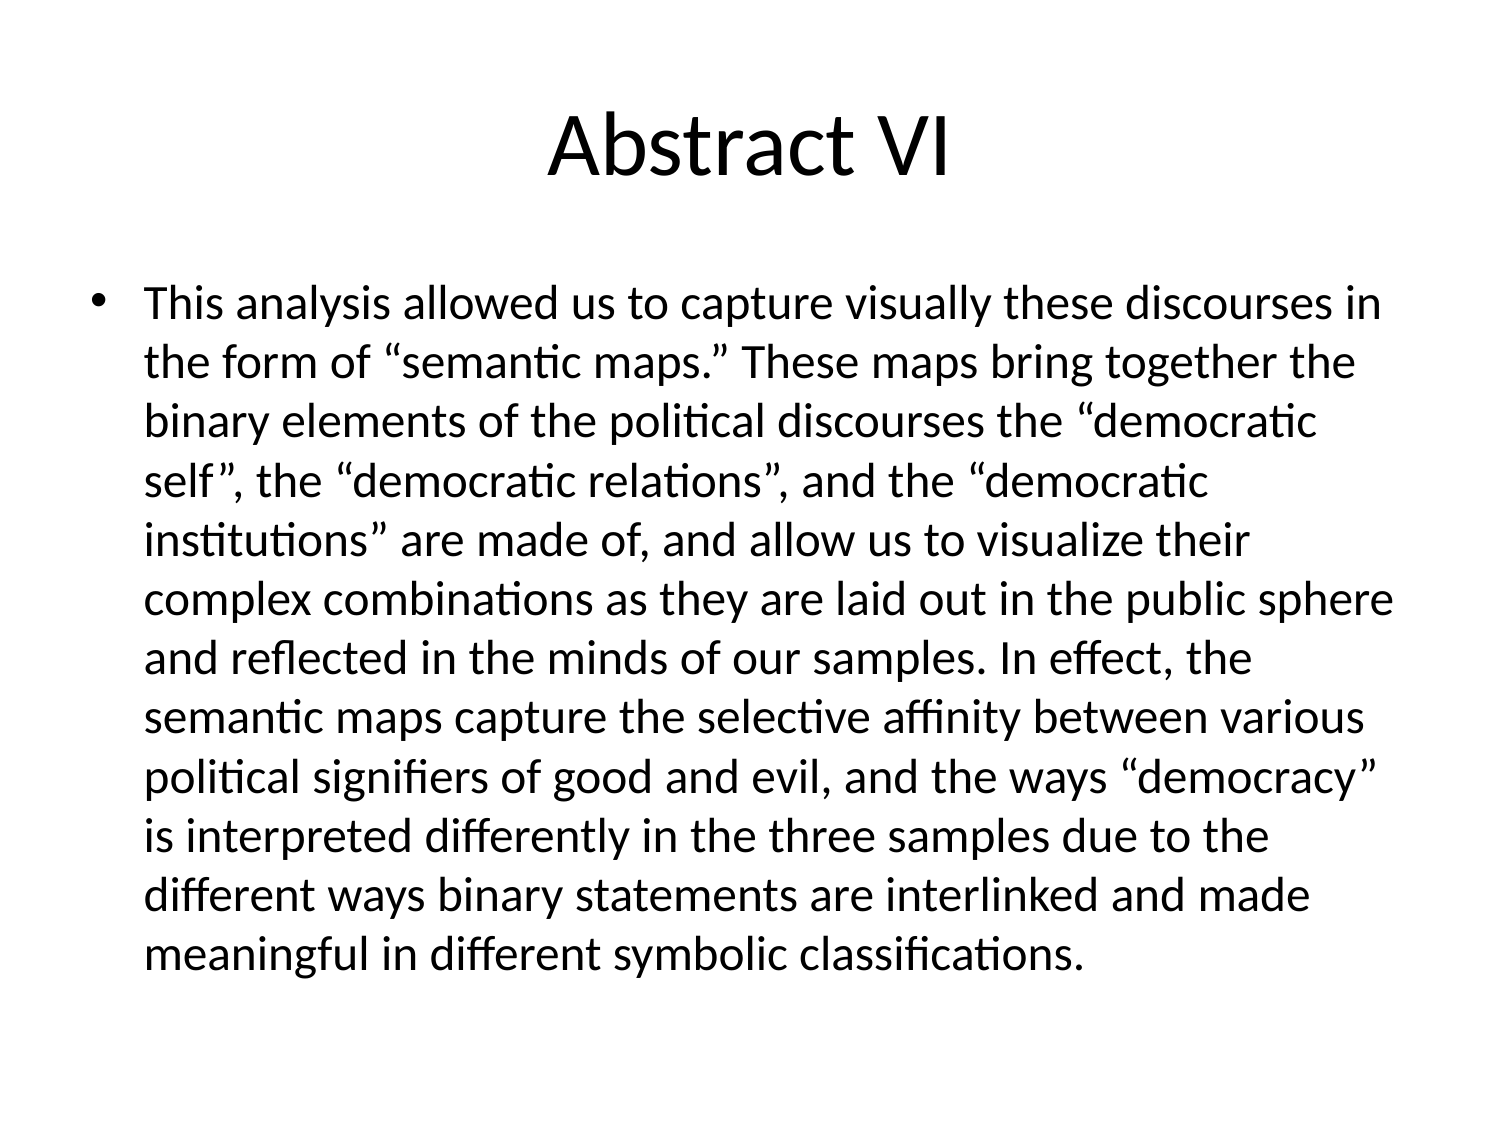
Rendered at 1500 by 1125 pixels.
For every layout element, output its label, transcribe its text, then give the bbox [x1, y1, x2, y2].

list This analysis allowed us to capture visually these discourses in the form of “semantic maps.” These maps bring together the binary elements of the political discourses the “democratic self”, the “democratic relations”, and the “democratic institutions” are made of, and allow us to visualize their complex combinations as they are laid out in the public sphere and reflected in the minds of our samples. In effect, the semantic maps capture the selective affinity between various political signifiers of good and evil, and the ways “democracy” is interpreted differently in the three samples due to the different ways binary statements are interlinked and made meaningful in different symbolic classifications. [75, 262, 1425, 1005]
title Abstract VI [75, 45, 1425, 233]
